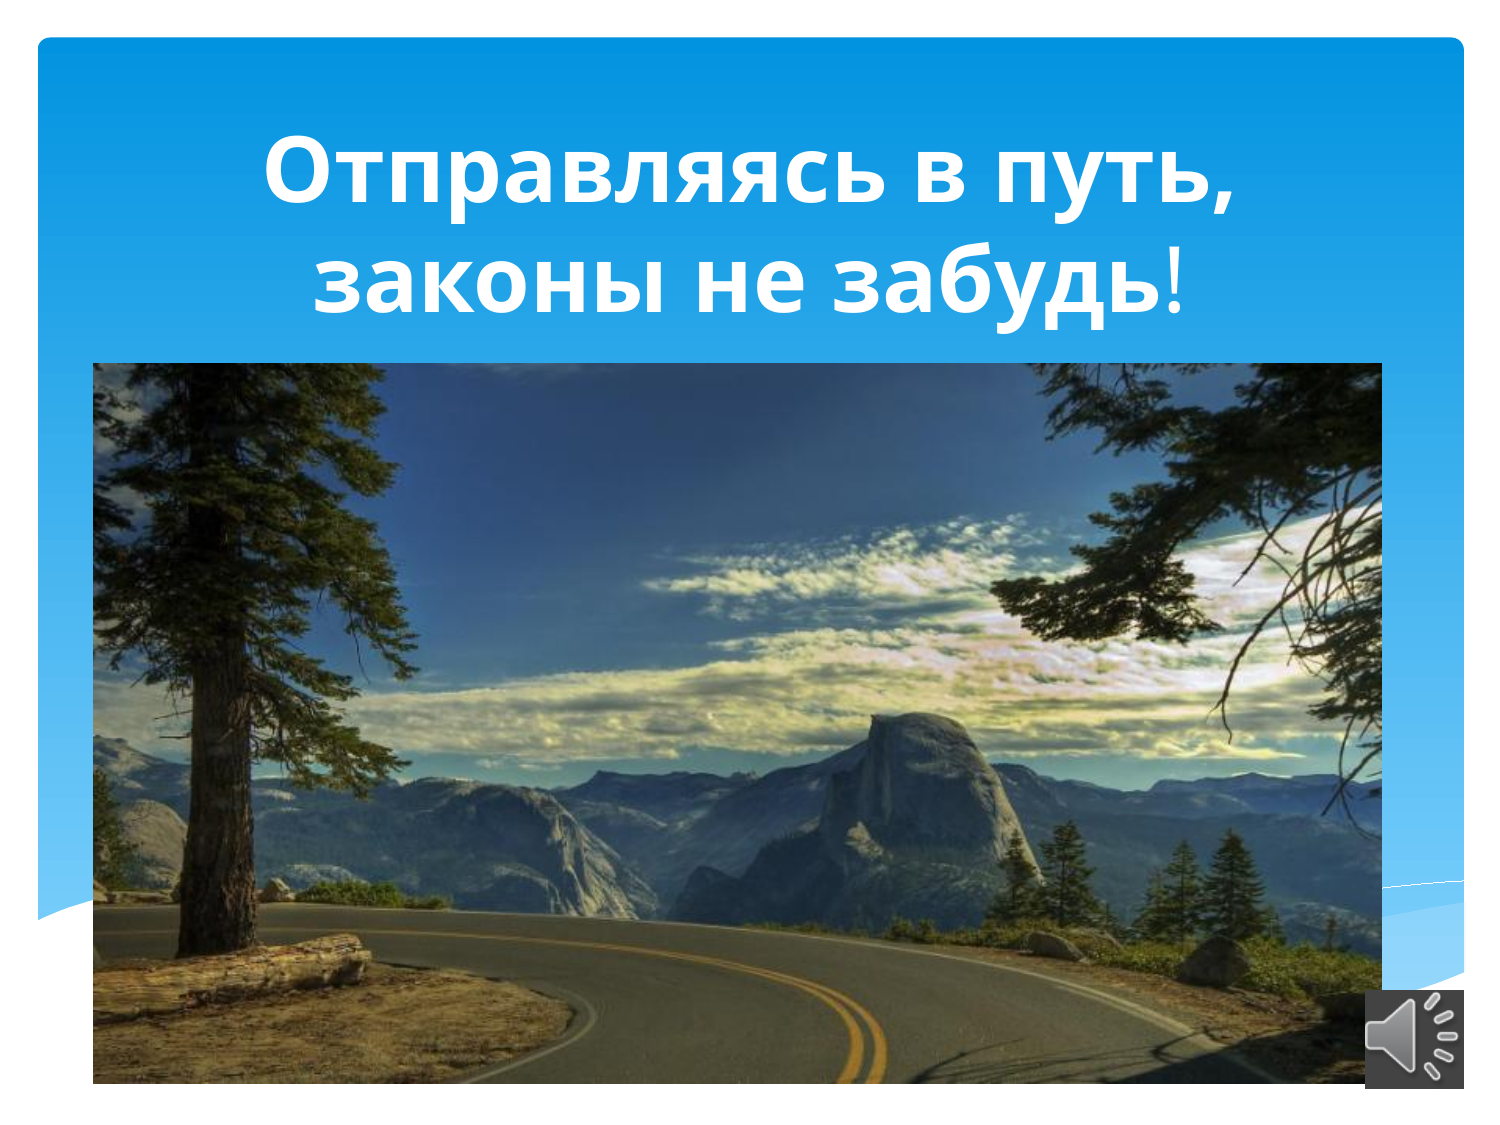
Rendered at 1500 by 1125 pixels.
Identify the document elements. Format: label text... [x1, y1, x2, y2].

picture [93, 363, 1465, 1090]
title Отправляясь в путь, законы не забудь! [112, 66, 1388, 339]
